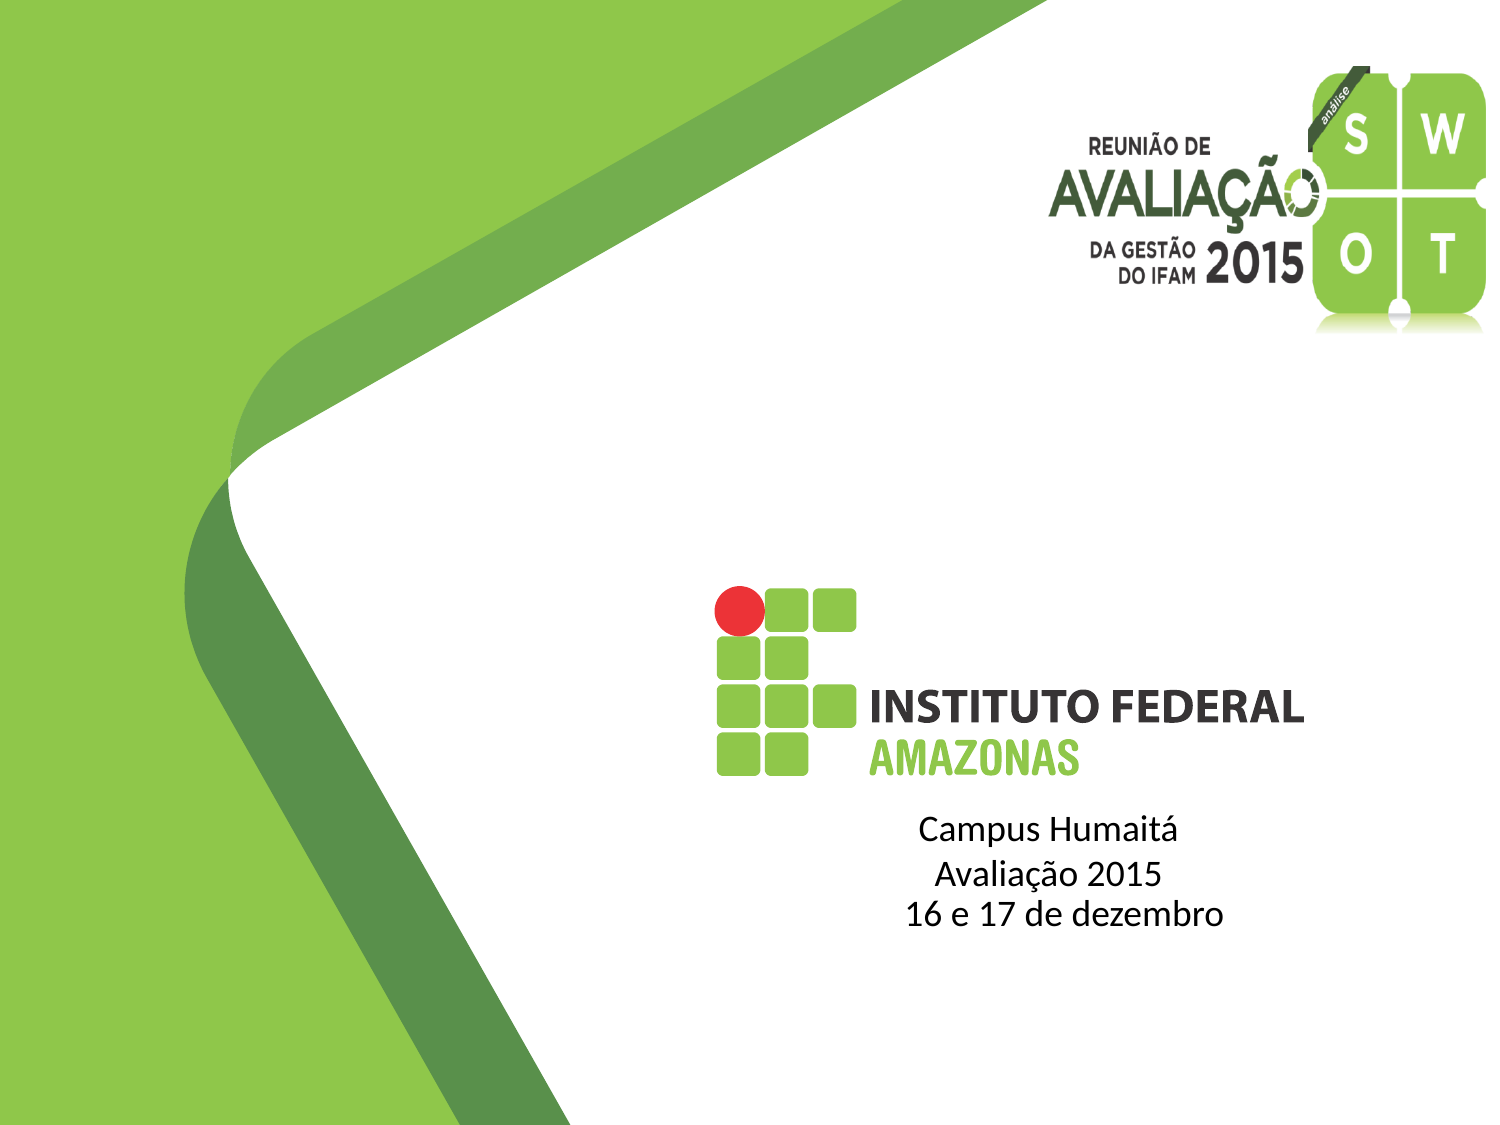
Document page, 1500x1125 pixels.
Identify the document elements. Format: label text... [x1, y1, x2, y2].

text_box [0, 0, 900, 1125]
text_box [230, 0, 1048, 476]
picture [714, 585, 1305, 777]
picture [1048, 66, 1486, 351]
text_box 16 e 17 de dezembro [889, 881, 1240, 942]
text_box [184, 477, 571, 1125]
text_box Campus Humaitá Avaliação 2015 [664, 796, 1433, 902]
